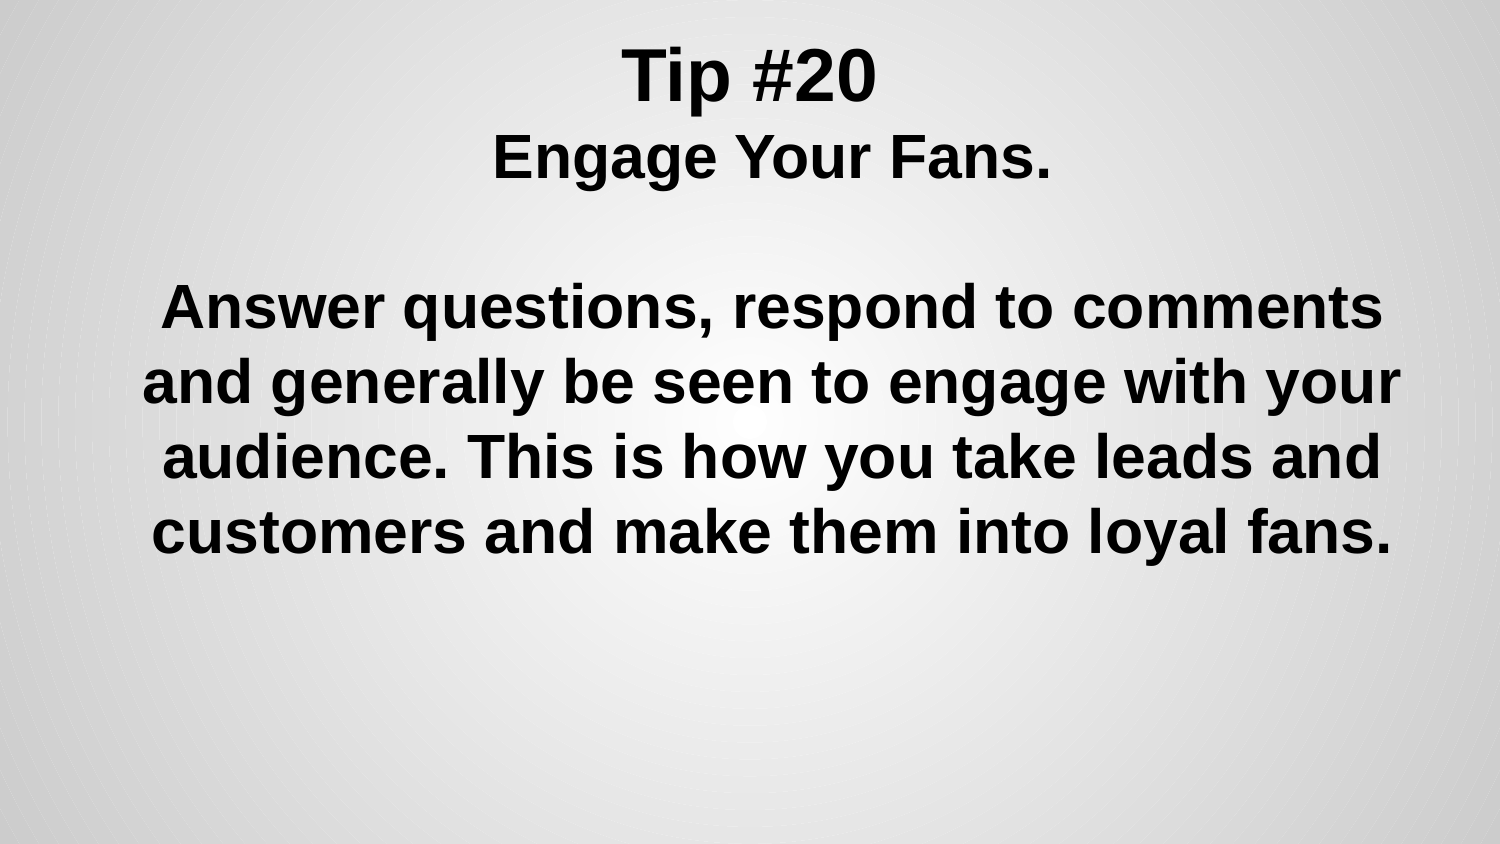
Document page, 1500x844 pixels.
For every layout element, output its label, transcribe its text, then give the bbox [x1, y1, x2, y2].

title Tip #20 [75, 12, 1425, 132]
list Engage Your Fans. Answer questions, respond to comments and generally be seen to engage with your audience. This is how you take leads and customers and make them into loyal fans. [97, 25, 1448, 707]
